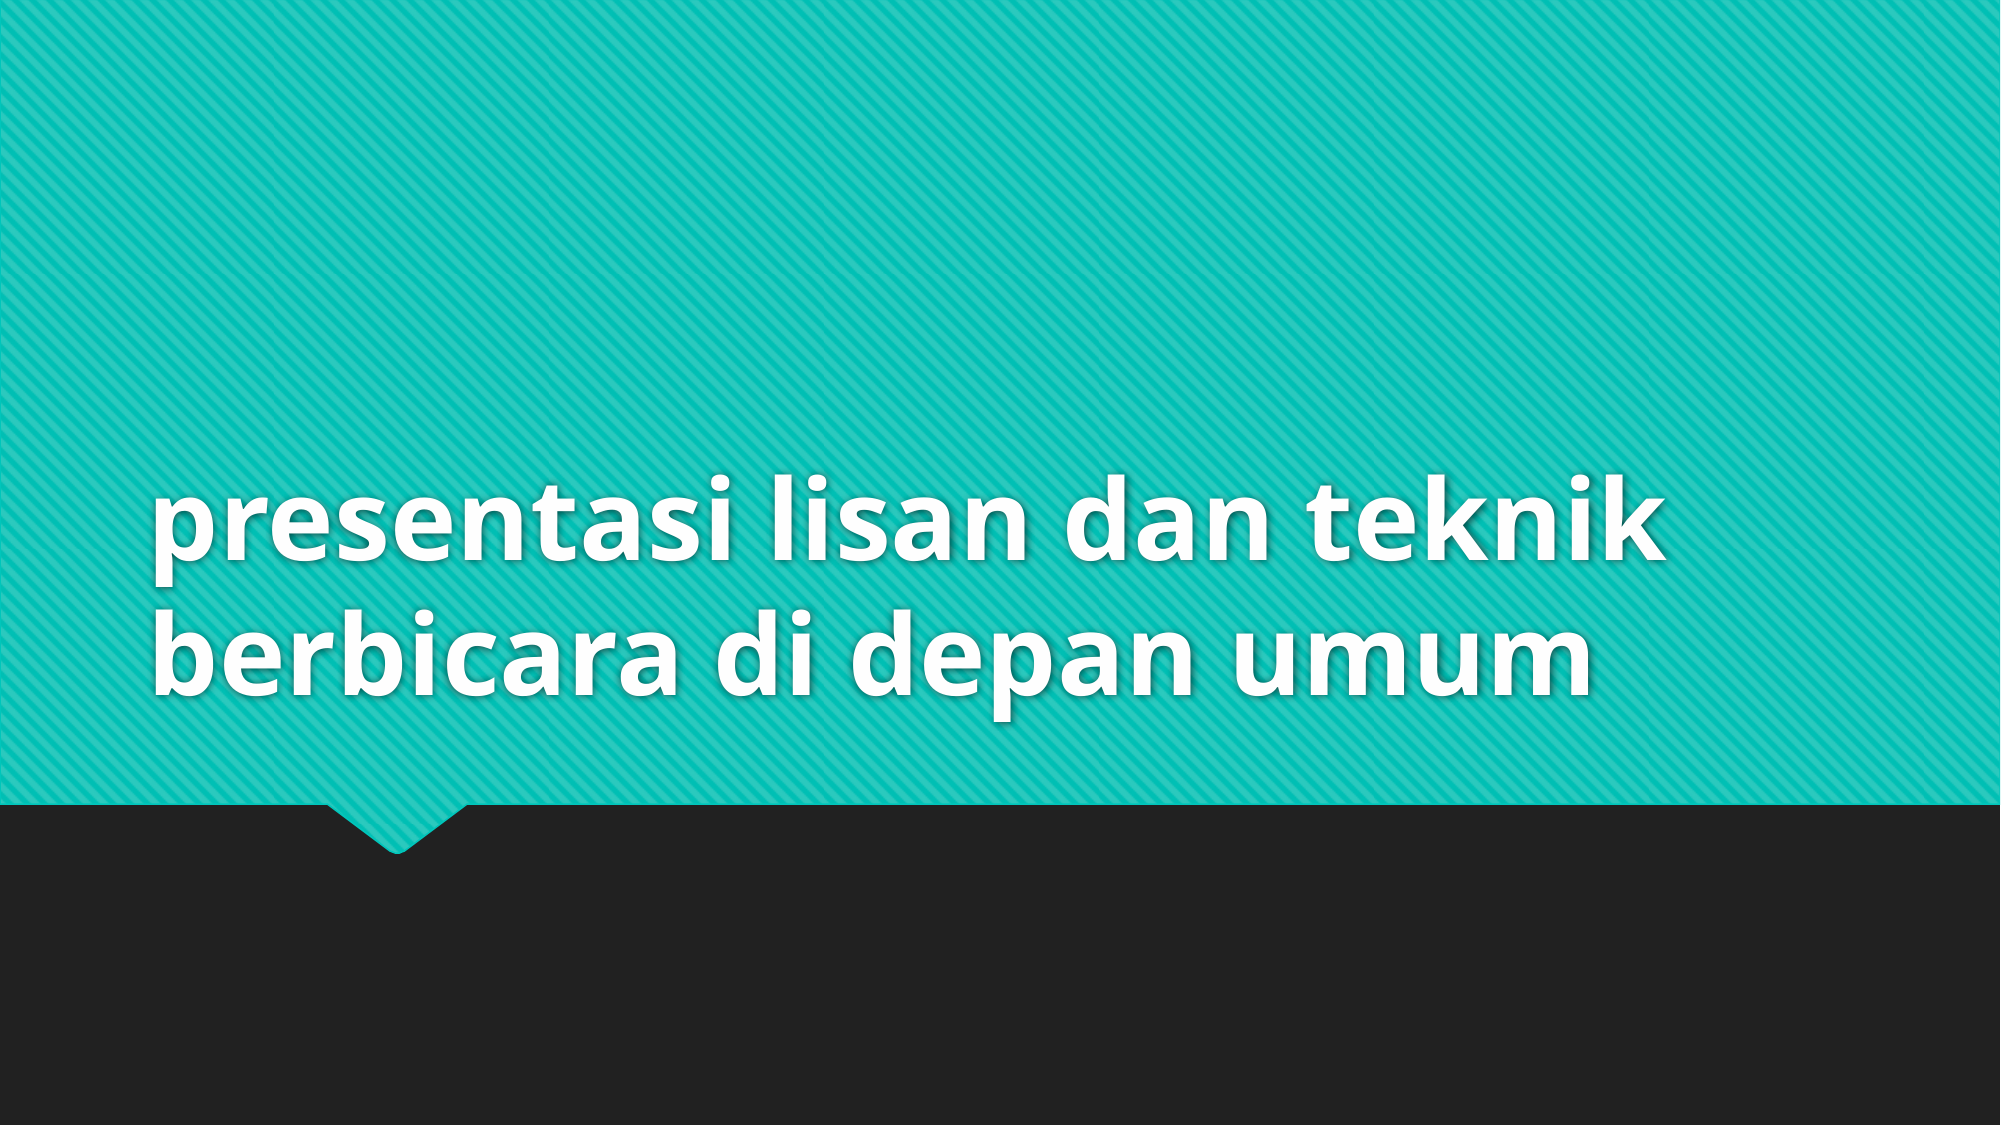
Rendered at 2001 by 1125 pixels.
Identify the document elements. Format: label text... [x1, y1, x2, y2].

title presentasi lisan dan teknik berbicara di depan umum [132, 237, 1868, 726]
